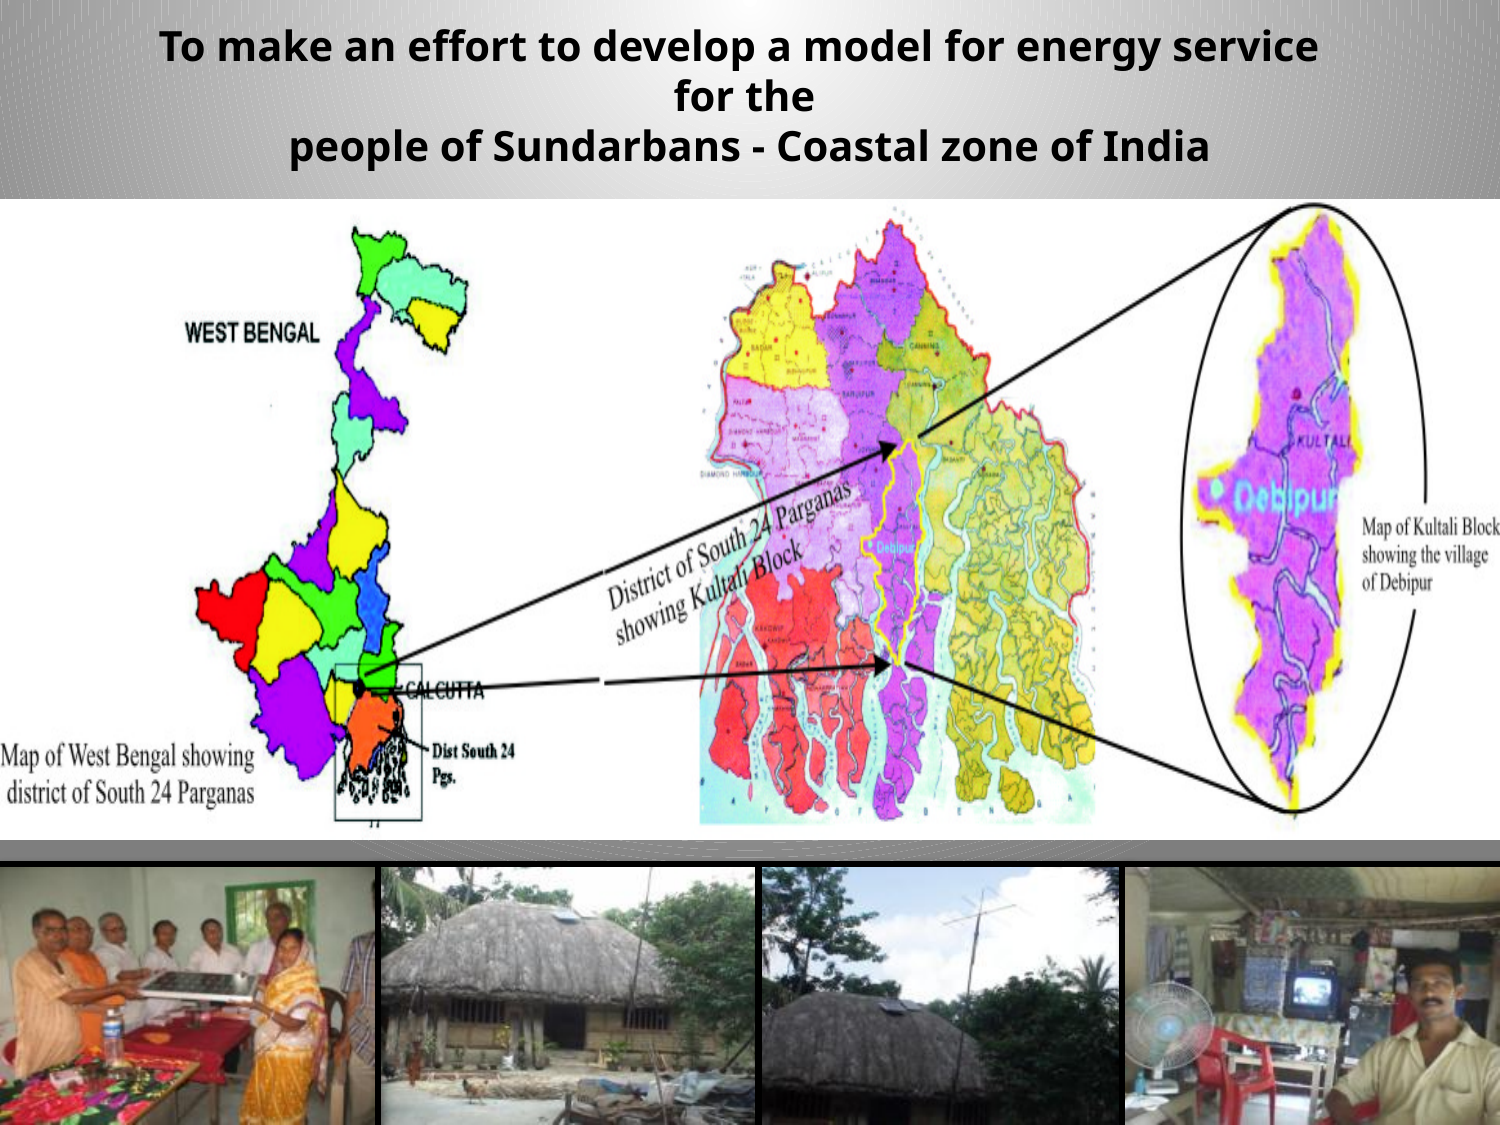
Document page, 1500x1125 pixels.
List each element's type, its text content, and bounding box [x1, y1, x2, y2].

text_box To make an effort to develop a model for energy service for the people of Sundarbans - Coastal zone of India [0, 12, 1500, 198]
picture [0, 198, 1500, 840]
picture [0, 866, 1500, 1125]
